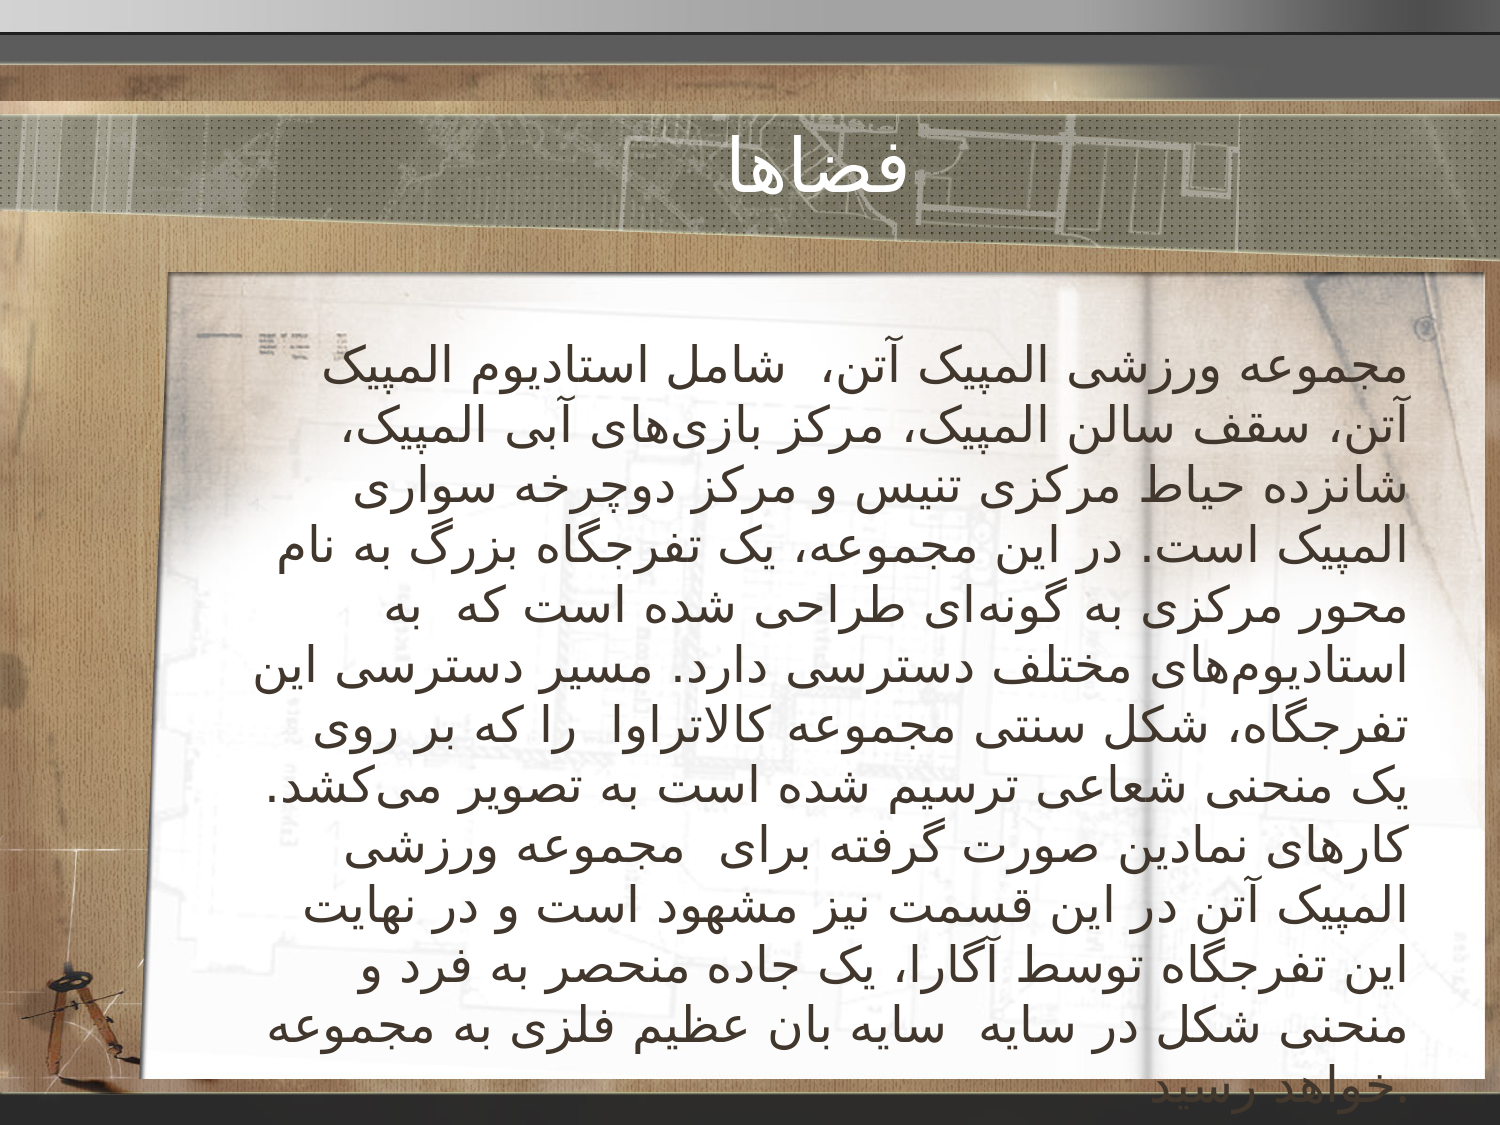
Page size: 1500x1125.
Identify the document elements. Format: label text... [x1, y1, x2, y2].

title فضاها [212, 112, 1425, 213]
list مجموعه ورزشی المپیک آتن، شامل استادیوم المپیک آتن، سقف سالن المپیک، مرکز بازی‌های آبی المپیک، شانزده حیاط مرکزی تنیس و مرکز دوچرخه سواری المپیک است. در این مجموعه، یک تفرجگاه بزرگ به نام محور مرکزی به گونه‌ای طراحی شده است که به استادیوم‌های مختلف دسترسی دارد. مسیر دسترسی این تفرجگاه، شکل سنتی مجموعه کالاتراوا را که بر روی یک منحنی شعاعی ترسیم شده است به تصویر می‌کشد. کارهای نمادین صورت گرفته برای مجموعه ورزشی المپیک آتن در این قسمت نیز مشهود است و در نهایت این تفرجگاه توسط آگارا، یک جاده منحصر به فرد و منحنی شکل در سایه سایه بان عظیم فلزی به مجموعه خواهد رسید. [212, 324, 1425, 1055]
picture [0, 0, 1500, 1125]
